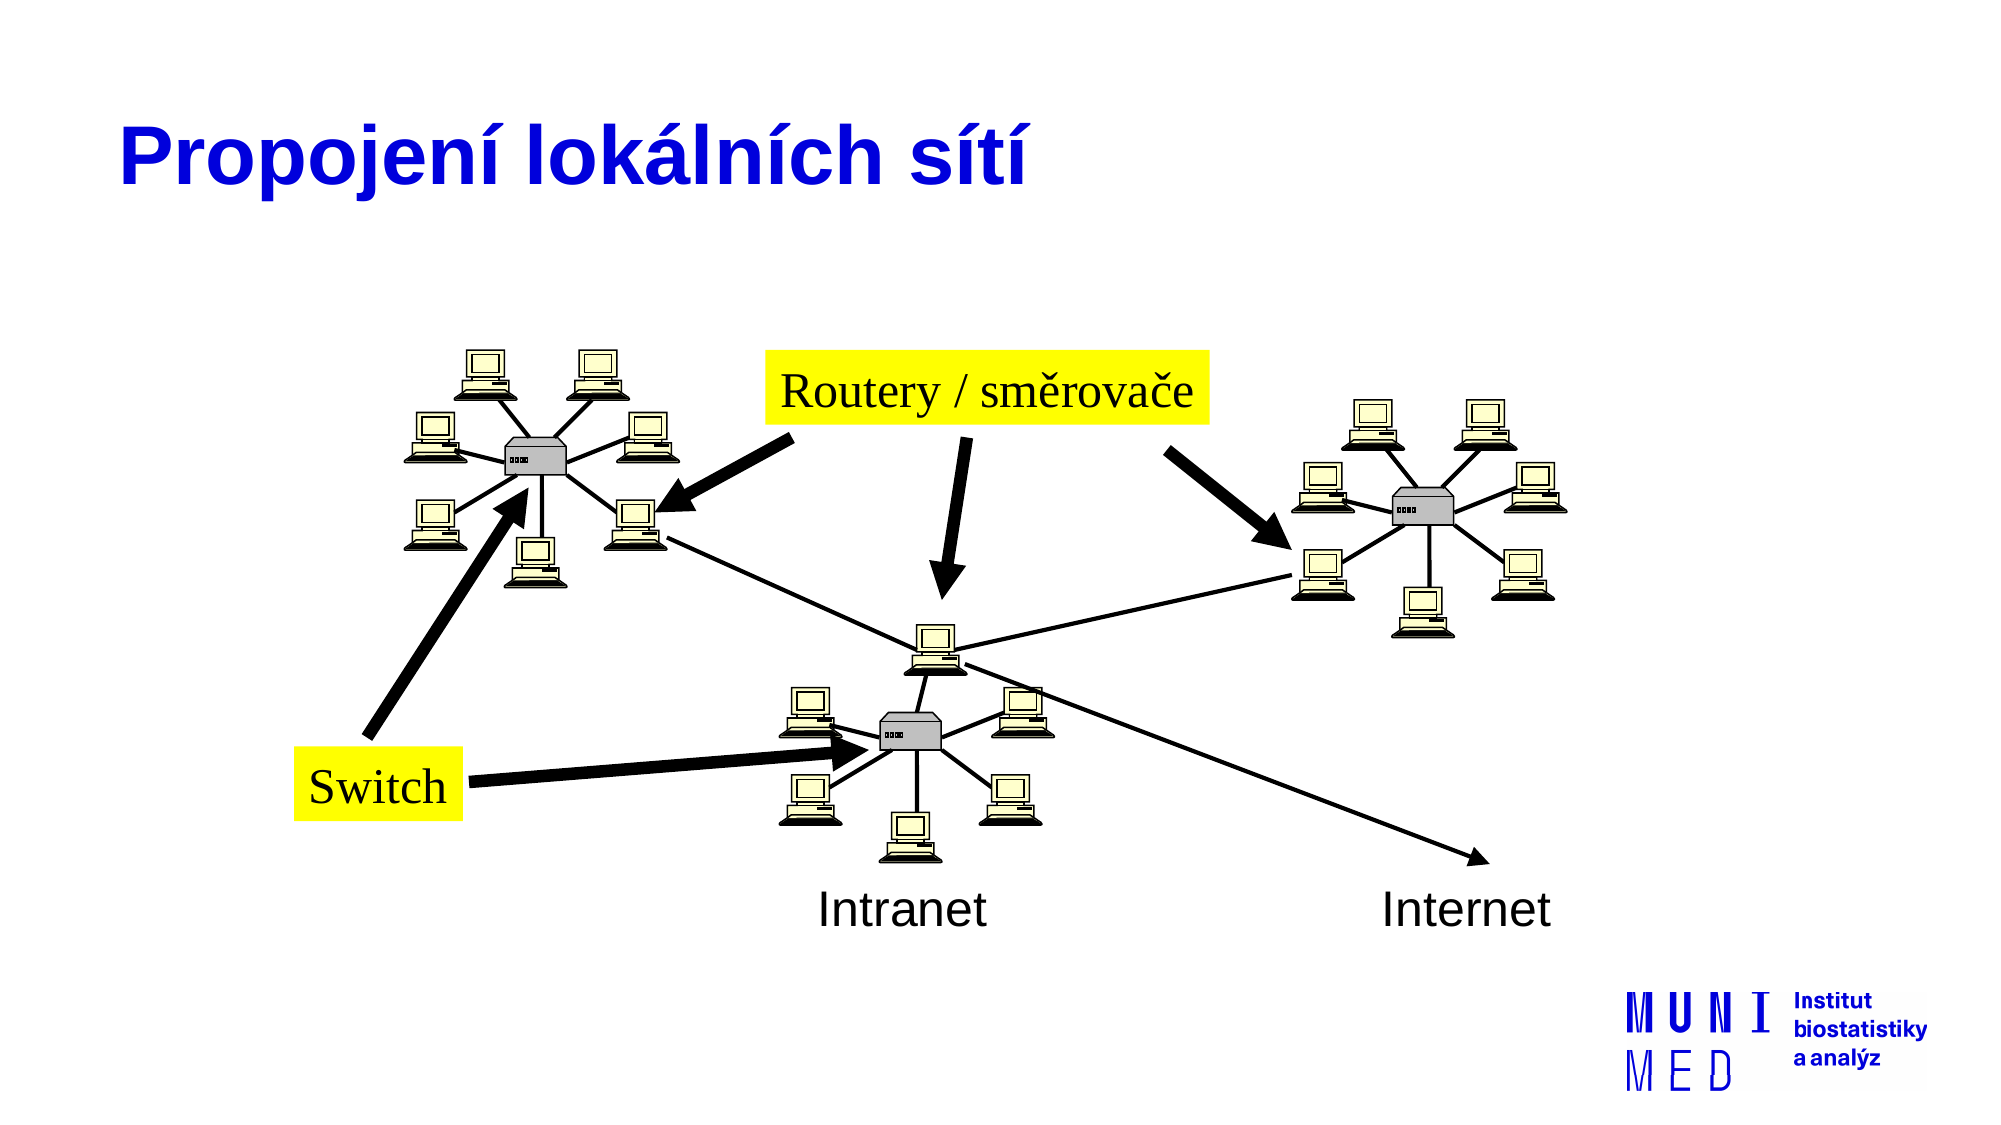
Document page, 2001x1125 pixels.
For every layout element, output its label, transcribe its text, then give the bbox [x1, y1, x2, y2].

text_box [1291, 549, 1355, 601]
text_box [1454, 399, 1517, 451]
title Propojení lokálních sítí [118, 118, 1883, 193]
text_box [979, 774, 1042, 826]
text_box [505, 437, 567, 475]
text_box [454, 350, 517, 401]
text_box [504, 537, 567, 588]
text_box [1392, 487, 1454, 526]
text_box [880, 712, 942, 751]
text_box [1491, 549, 1555, 601]
text_box [566, 350, 630, 401]
text_box [904, 624, 967, 676]
text_box [604, 500, 667, 551]
text_box [404, 500, 467, 551]
text_box [1341, 399, 1405, 451]
text_box [1391, 587, 1455, 638]
text_box [1166, 449, 1292, 550]
text_box [468, 744, 869, 783]
text_box [964, 663, 1490, 867]
text_box [779, 774, 842, 826]
text_box [879, 812, 942, 863]
text_box Internet [1184, 869, 1910, 945]
text_box [1504, 462, 1567, 513]
text_box Intranet [622, 869, 1184, 945]
text_box [937, 437, 968, 601]
text_box [991, 687, 1055, 738]
text_box [654, 437, 792, 513]
text_box Switch [294, 746, 463, 822]
text_box [1291, 462, 1355, 513]
text_box [779, 687, 842, 738]
text_box [366, 487, 529, 738]
text_box [616, 412, 680, 463]
text_box Routery / směrovače [765, 349, 1210, 425]
text_box [404, 412, 467, 463]
